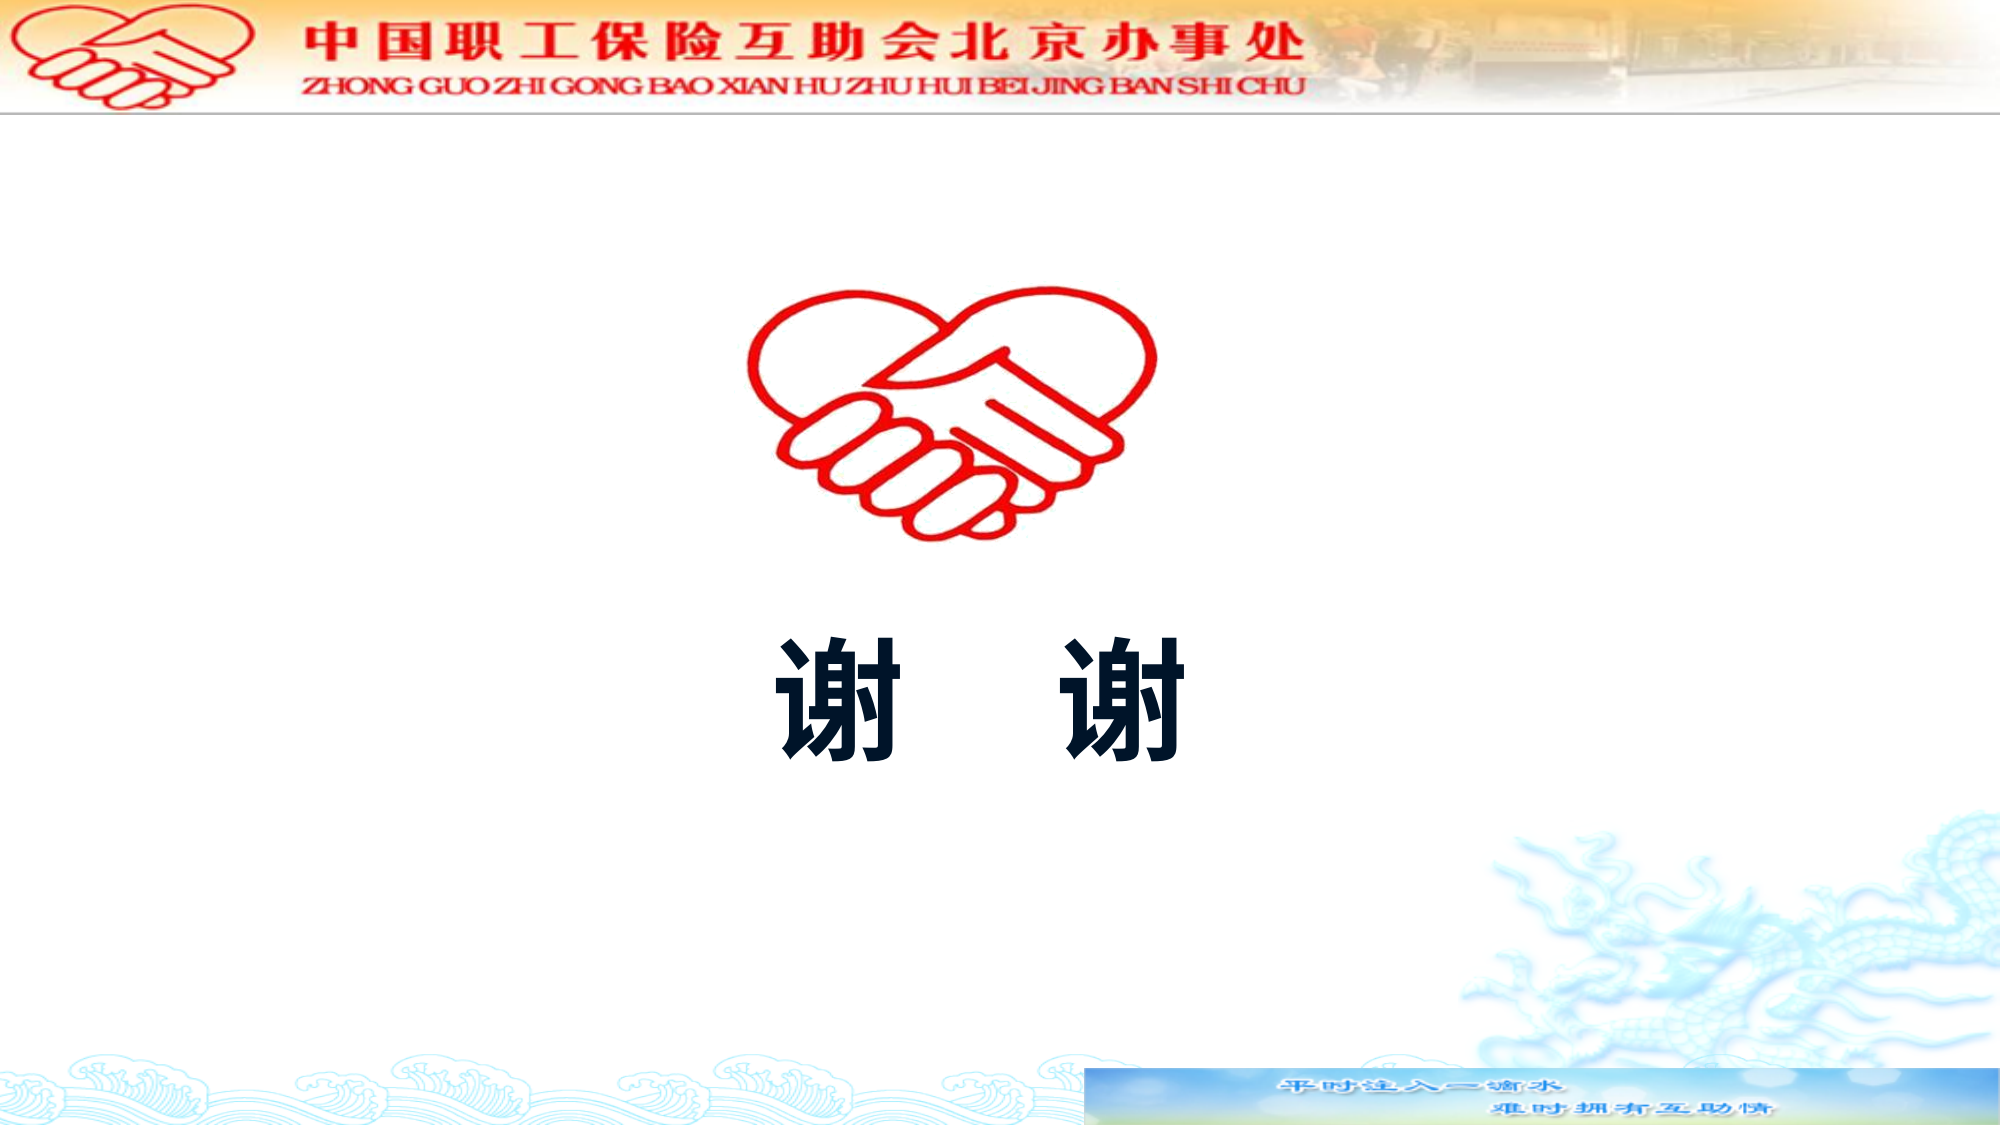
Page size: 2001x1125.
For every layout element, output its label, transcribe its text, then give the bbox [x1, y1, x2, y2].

picture [0, 0, 2000, 115]
text_box 谢 谢 [334, 609, 1627, 785]
picture [733, 280, 1173, 552]
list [1083, 1068, 2000, 1125]
